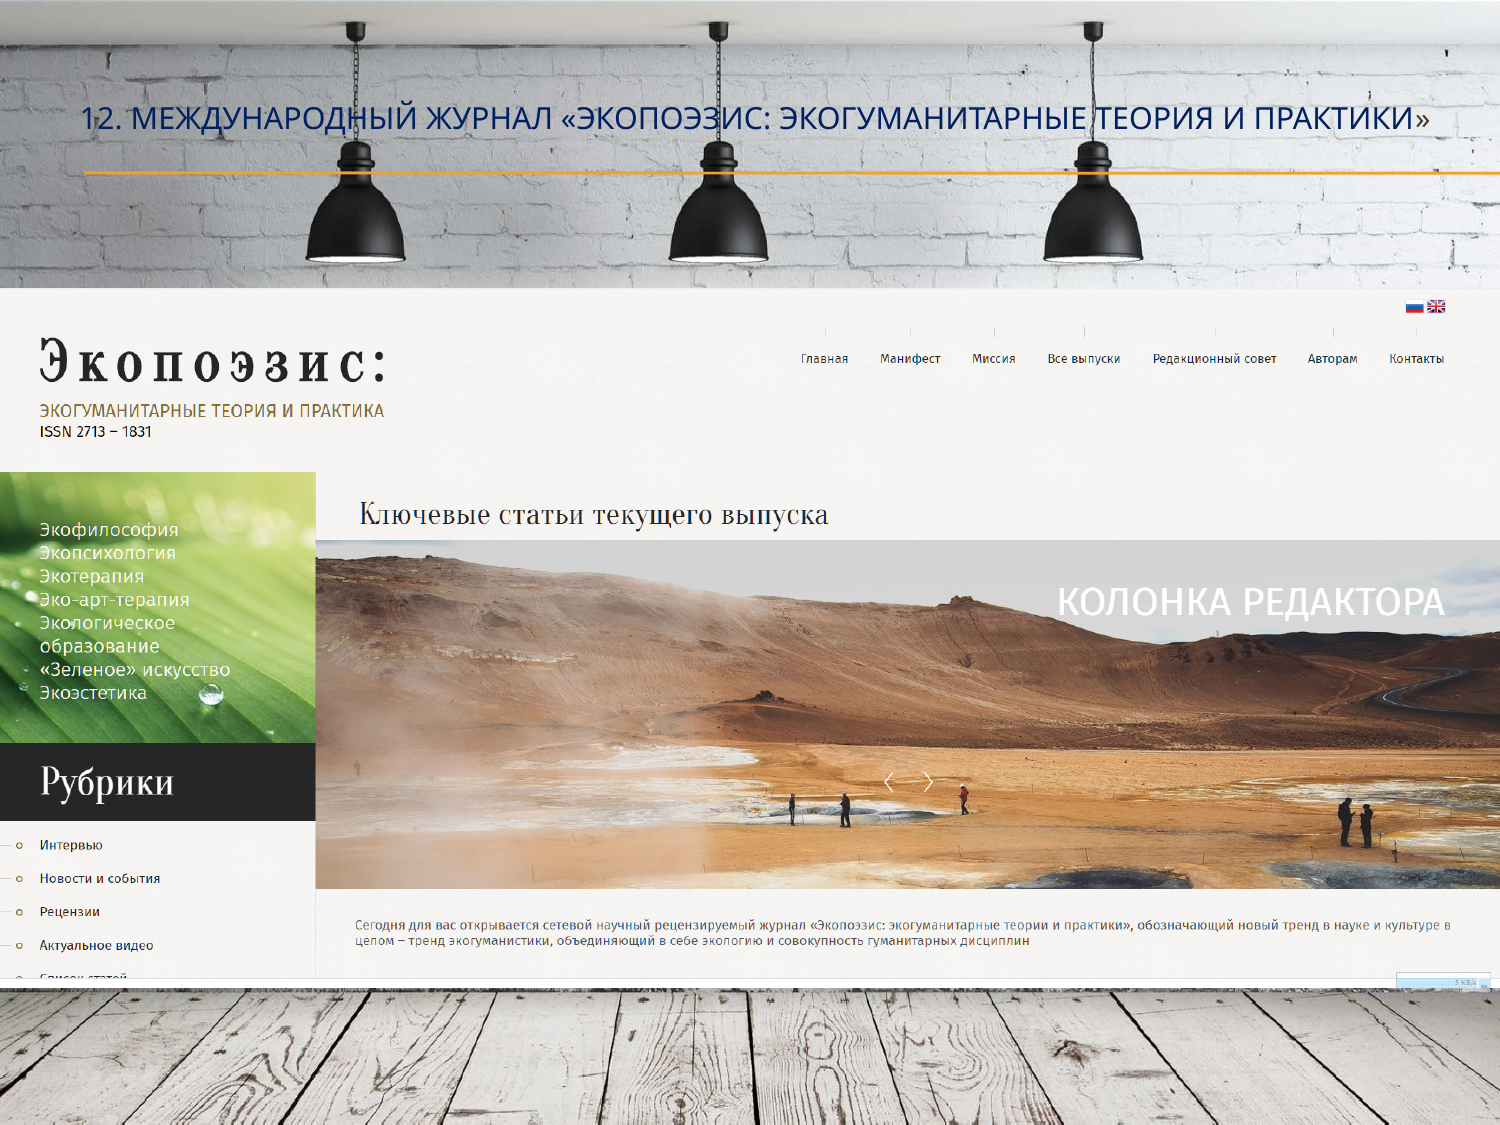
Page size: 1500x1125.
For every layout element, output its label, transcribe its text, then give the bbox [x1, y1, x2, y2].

title 12. Международный журнал «ЭКОПОЭЗИС: экогуманитарные теория и практики» [64, 75, 1475, 161]
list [0, 288, 1500, 988]
picture [0, 993, 1500, 1125]
picture [0, 0, 1500, 288]
